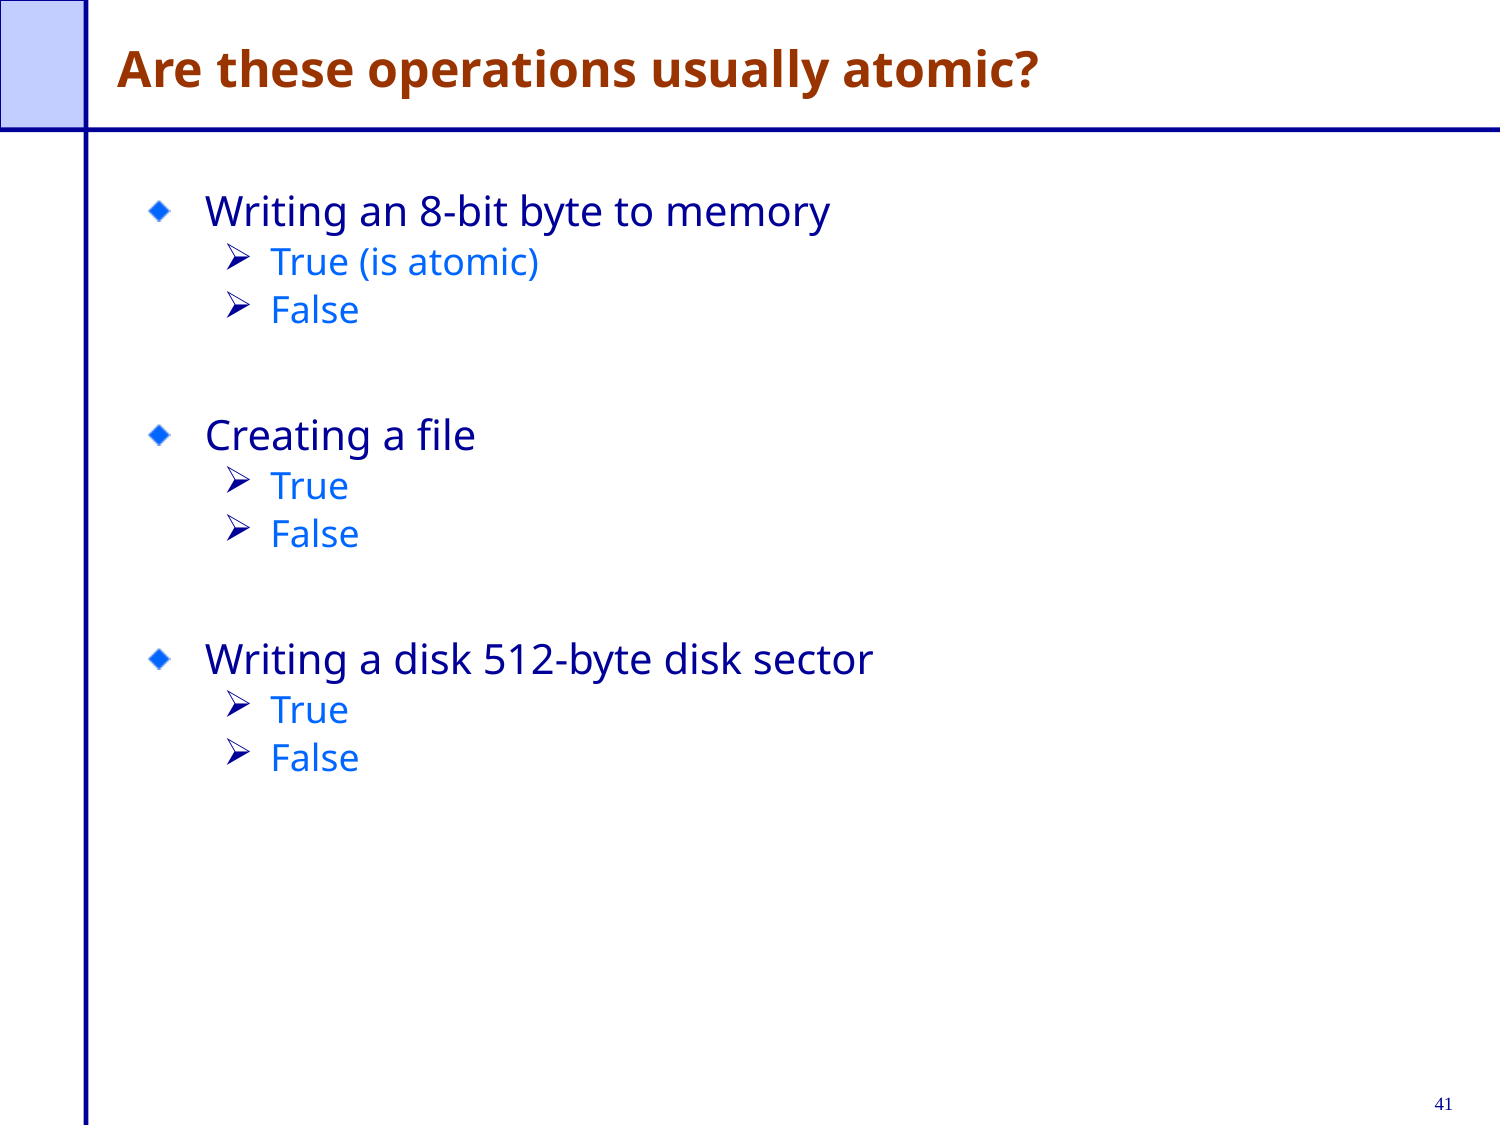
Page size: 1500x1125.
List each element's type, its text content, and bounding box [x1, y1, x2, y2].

picture [148, 423, 171, 446]
list Writing an 8-bit byte to memory True (is atomic) False Creating a file True False Writing a disk 512-byte disk sector True False [132, 182, 1409, 801]
title Are these operations usually atomic? [102, 18, 1409, 118]
picture [148, 199, 171, 222]
picture [148, 647, 171, 670]
